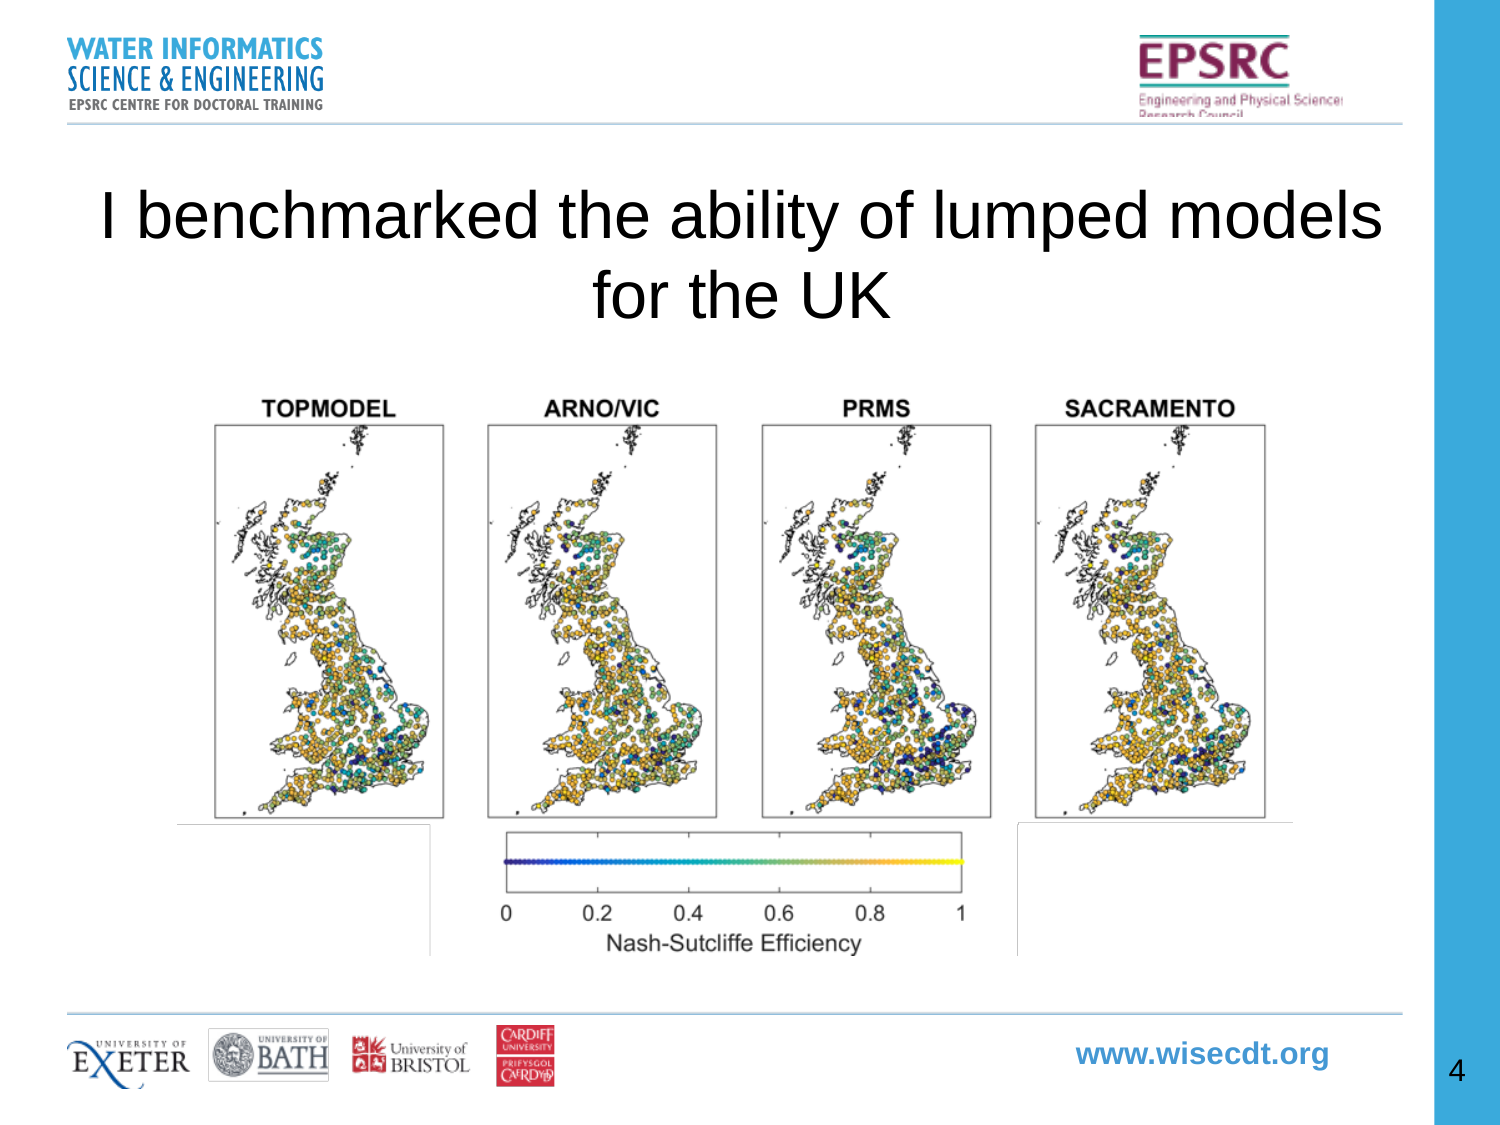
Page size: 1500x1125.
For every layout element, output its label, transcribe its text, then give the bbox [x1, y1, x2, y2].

picture [66, 1008, 1403, 1016]
title I benchmarked the ability of lumped models for the UK [67, 164, 1418, 283]
picture [66, 35, 1403, 127]
picture [177, 385, 1294, 956]
picture [66, 1025, 555, 1090]
text_box www.wisecdt.org [1061, 1025, 1412, 1078]
